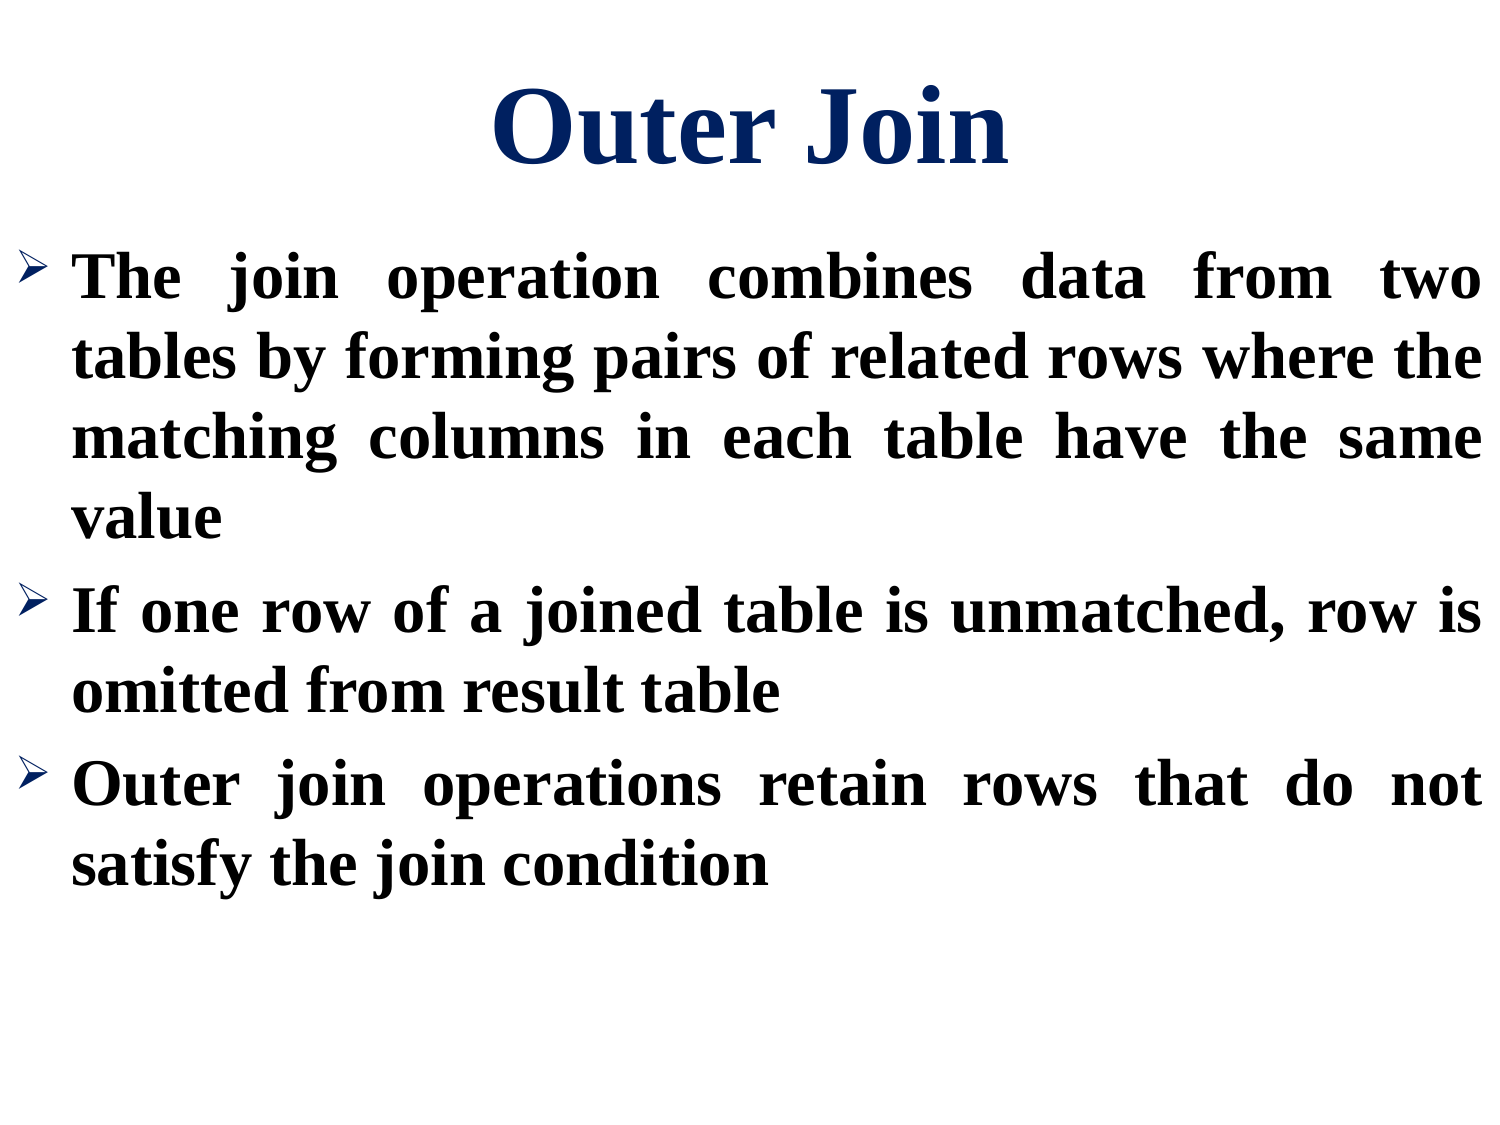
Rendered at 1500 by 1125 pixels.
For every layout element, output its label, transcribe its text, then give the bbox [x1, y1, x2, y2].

text_box The join operation combines data from two tables by forming pairs of related rows where the matching columns in each table have the same value If one row of a joined table is unmatched, row is omitted from result table Outer join operations retain rows that do not satisfy the join condition [0, 224, 1500, 1125]
title Outer Join [0, 37, 1500, 200]
